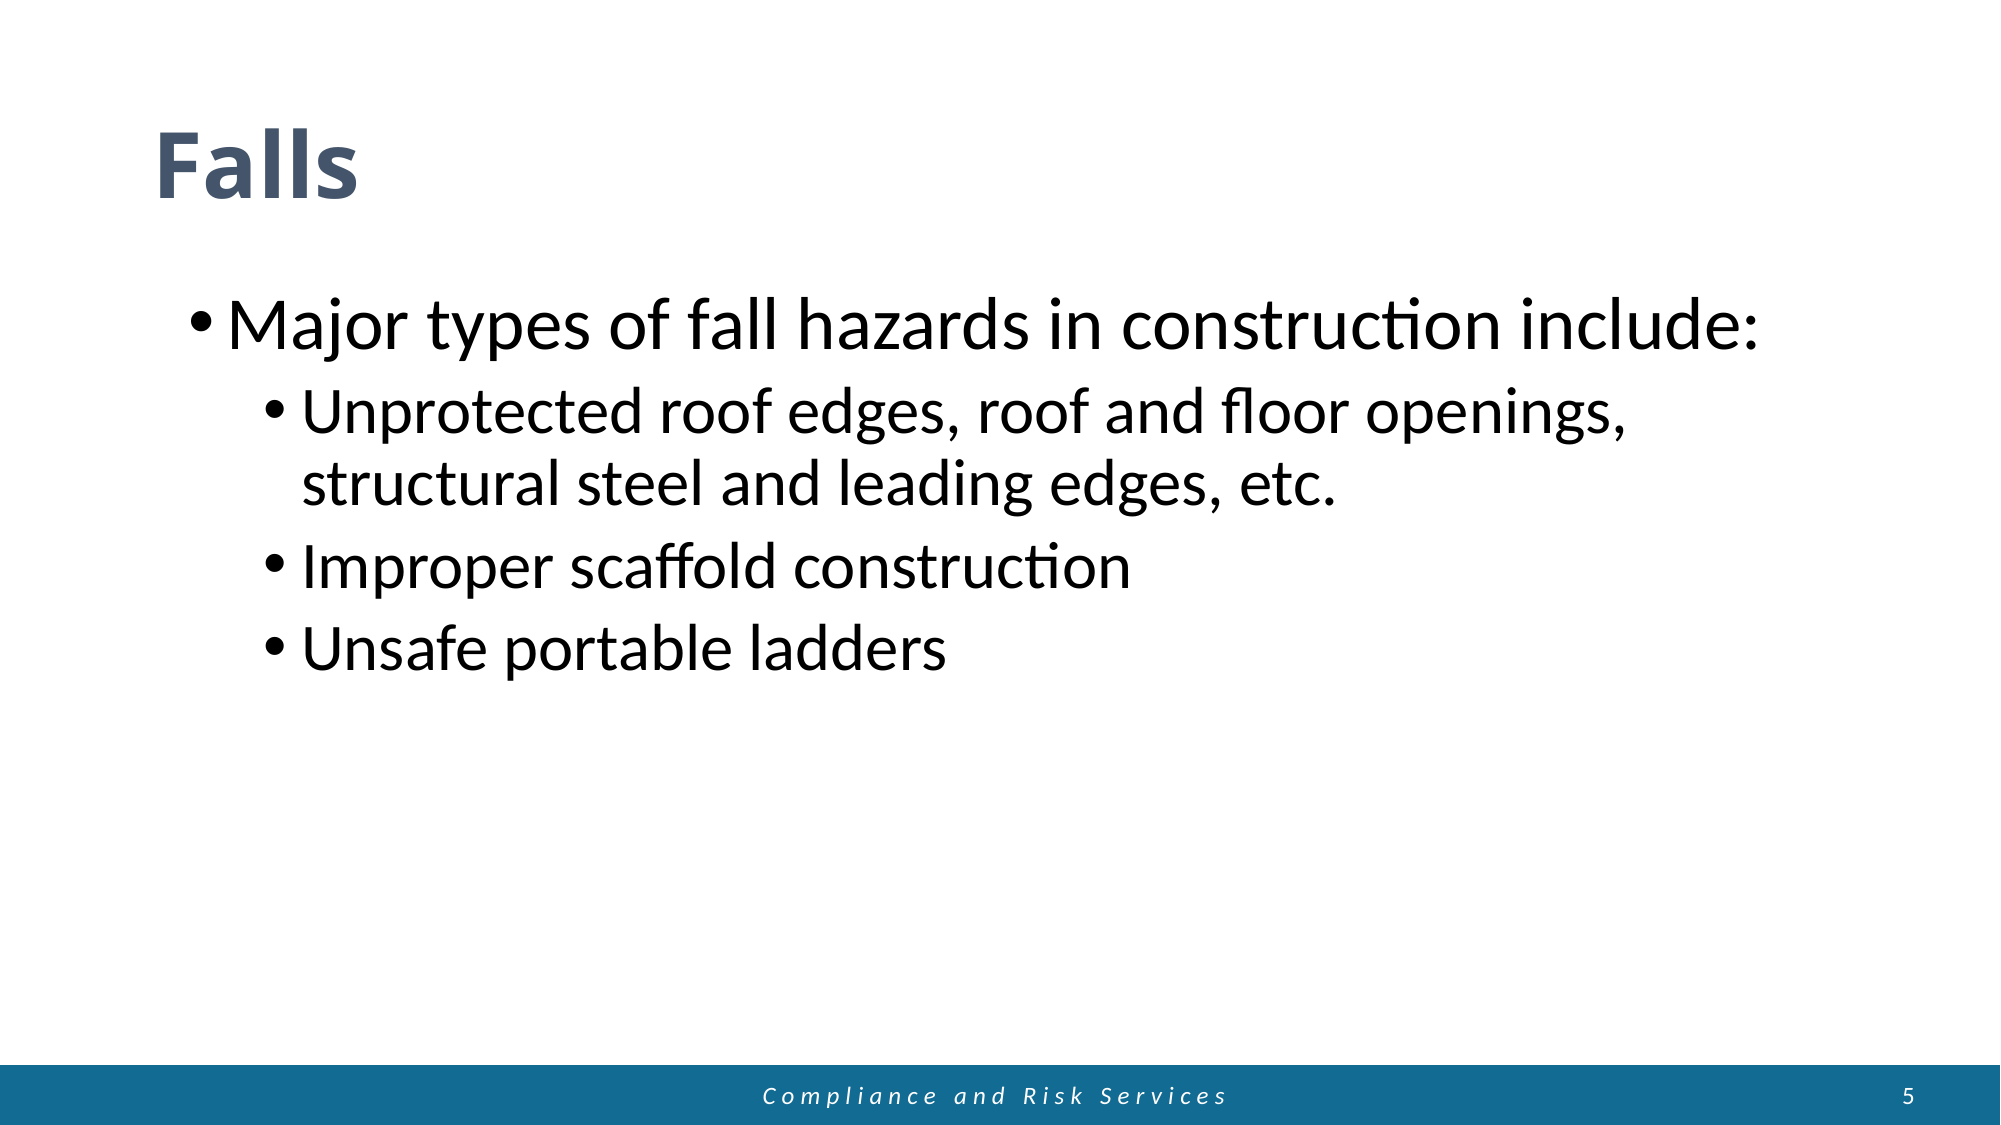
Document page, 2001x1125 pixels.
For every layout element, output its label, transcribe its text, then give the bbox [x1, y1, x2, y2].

title Falls [137, 59, 1863, 278]
text_box Major types of fall hazards in construction include: Unprotected roof edges, roof and floor openings, structural steel and leading edges, etc. Improper scaffold construction Unsafe portable ladders [173, 277, 1827, 740]
